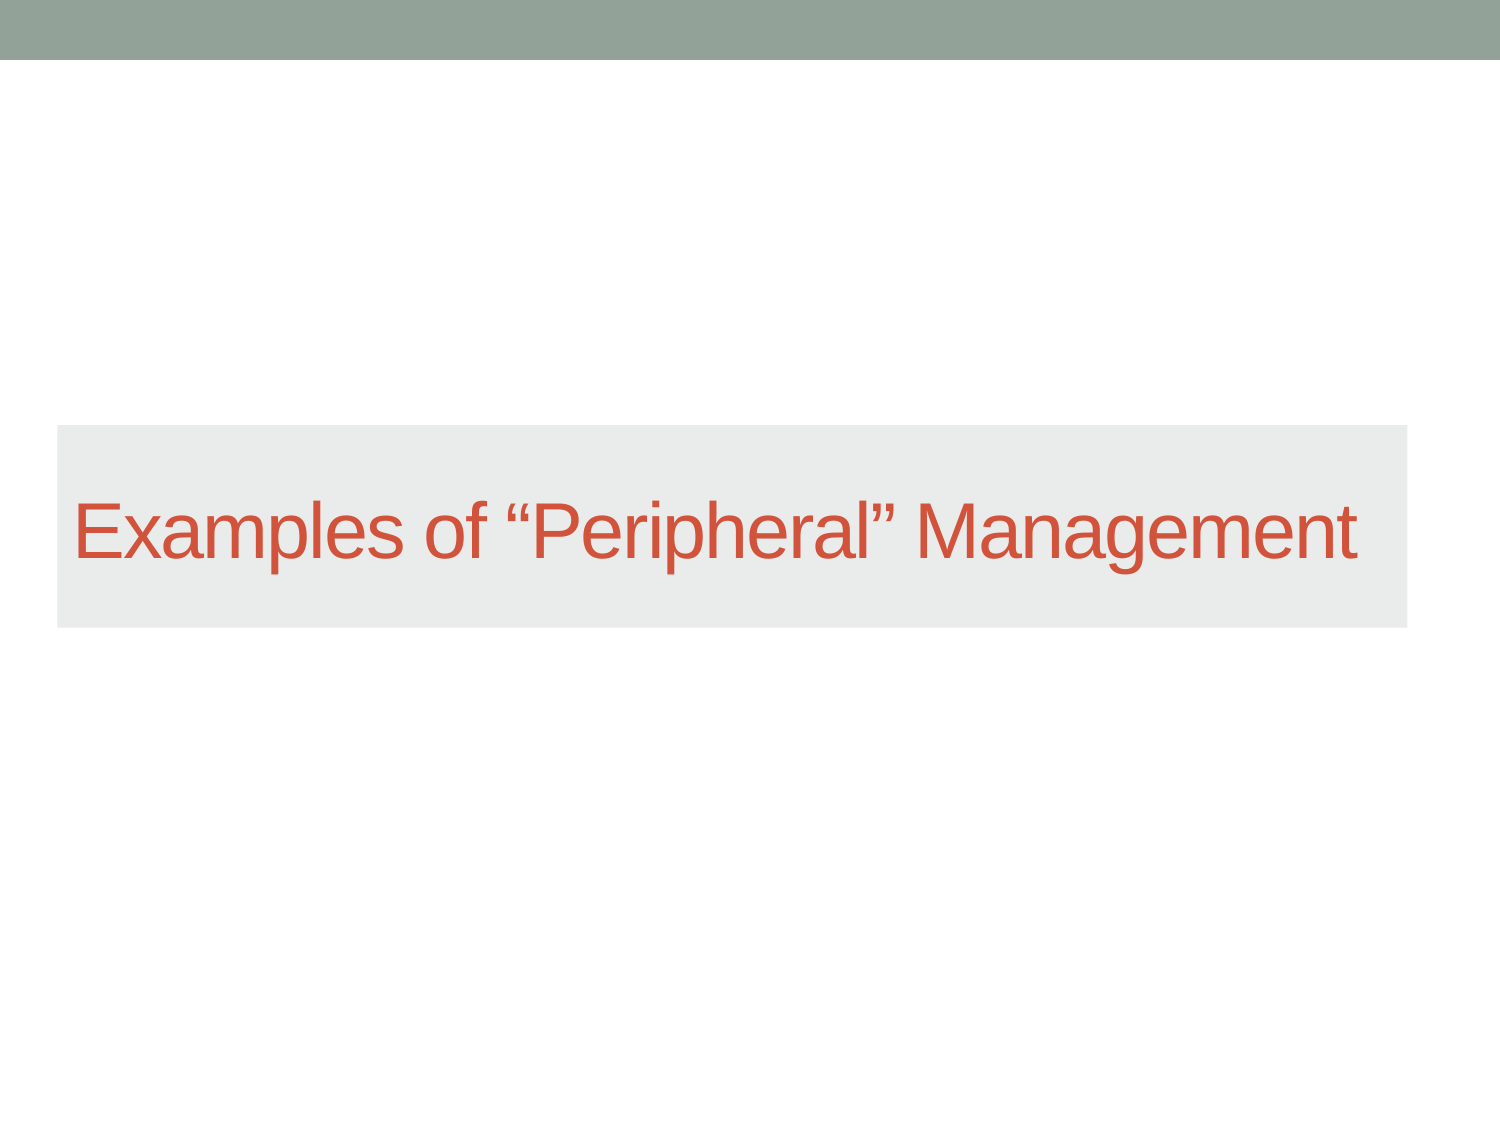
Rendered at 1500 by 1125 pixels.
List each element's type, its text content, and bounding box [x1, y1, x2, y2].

title Examples of “Peripheral” Management [57, 425, 1408, 628]
